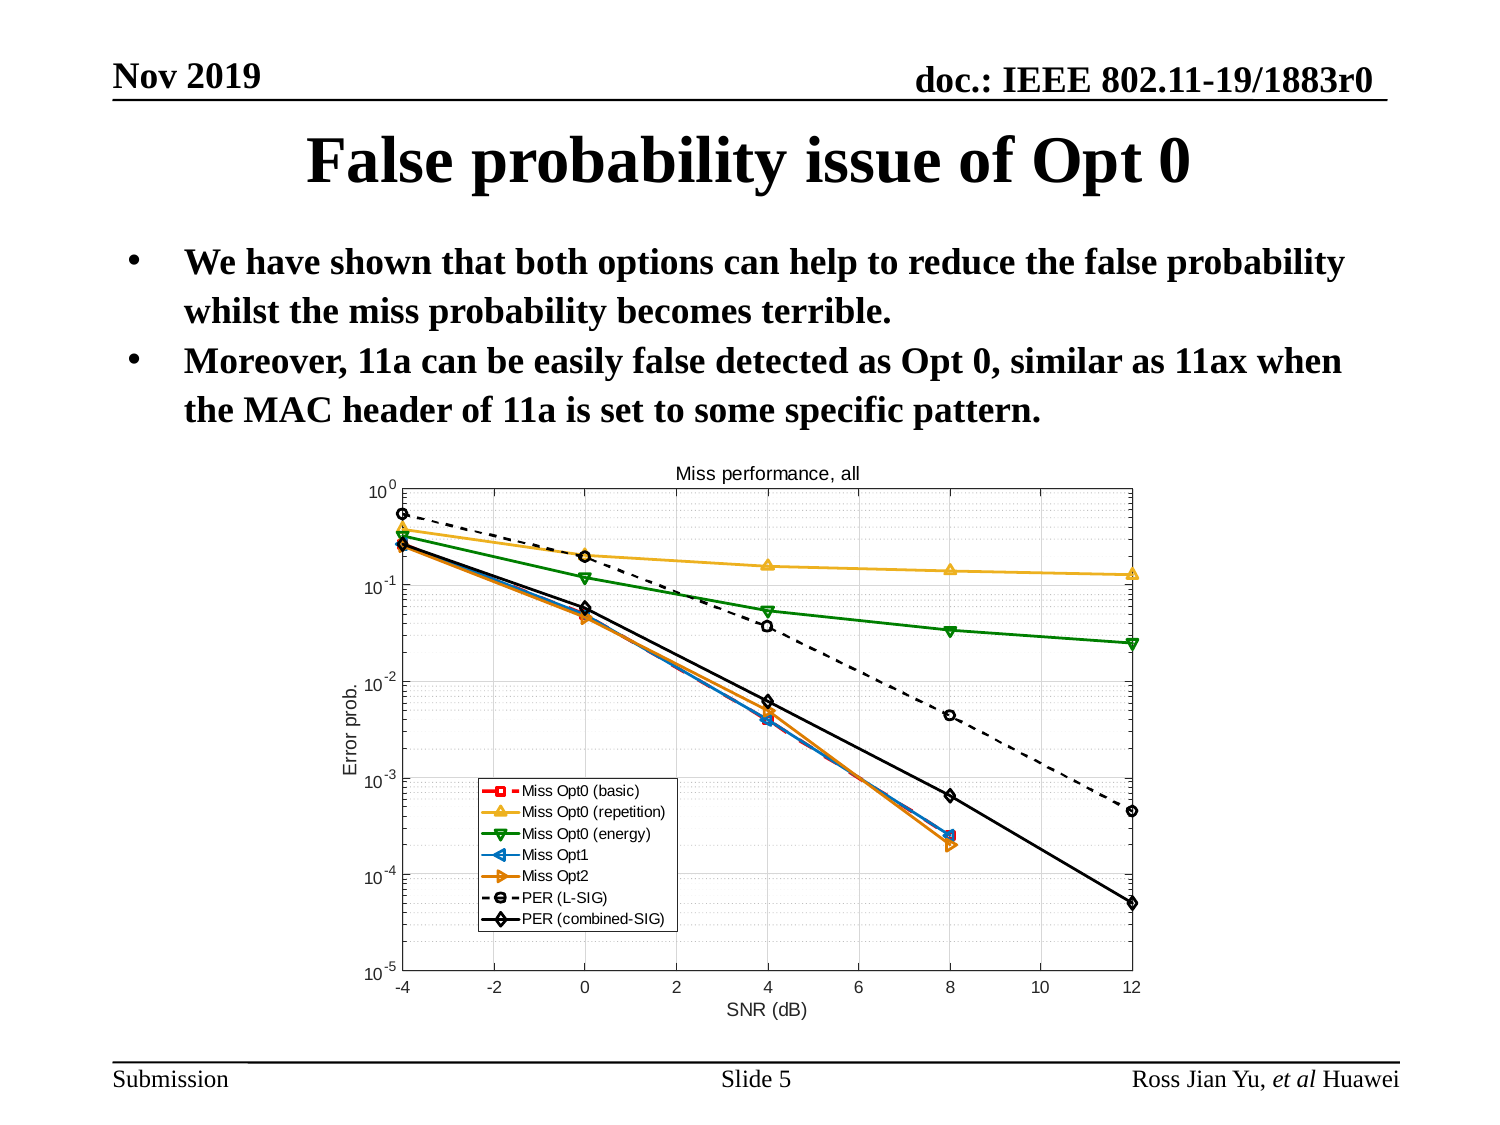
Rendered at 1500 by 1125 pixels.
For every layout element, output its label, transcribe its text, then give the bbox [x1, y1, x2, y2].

list We have shown that both options can help to reduce the false probability whilst the miss probability becomes terrible. Moreover, 11a can be easily false detected as Opt 0, similar as 11ax when the MAC header of 11a is set to some specific pattern. [112, 224, 1388, 901]
title False probability issue of Opt 0 [112, 112, 1388, 201]
slide_number Slide 5 [712, 1086, 800, 1093]
picture [249, 401, 1251, 1079]
